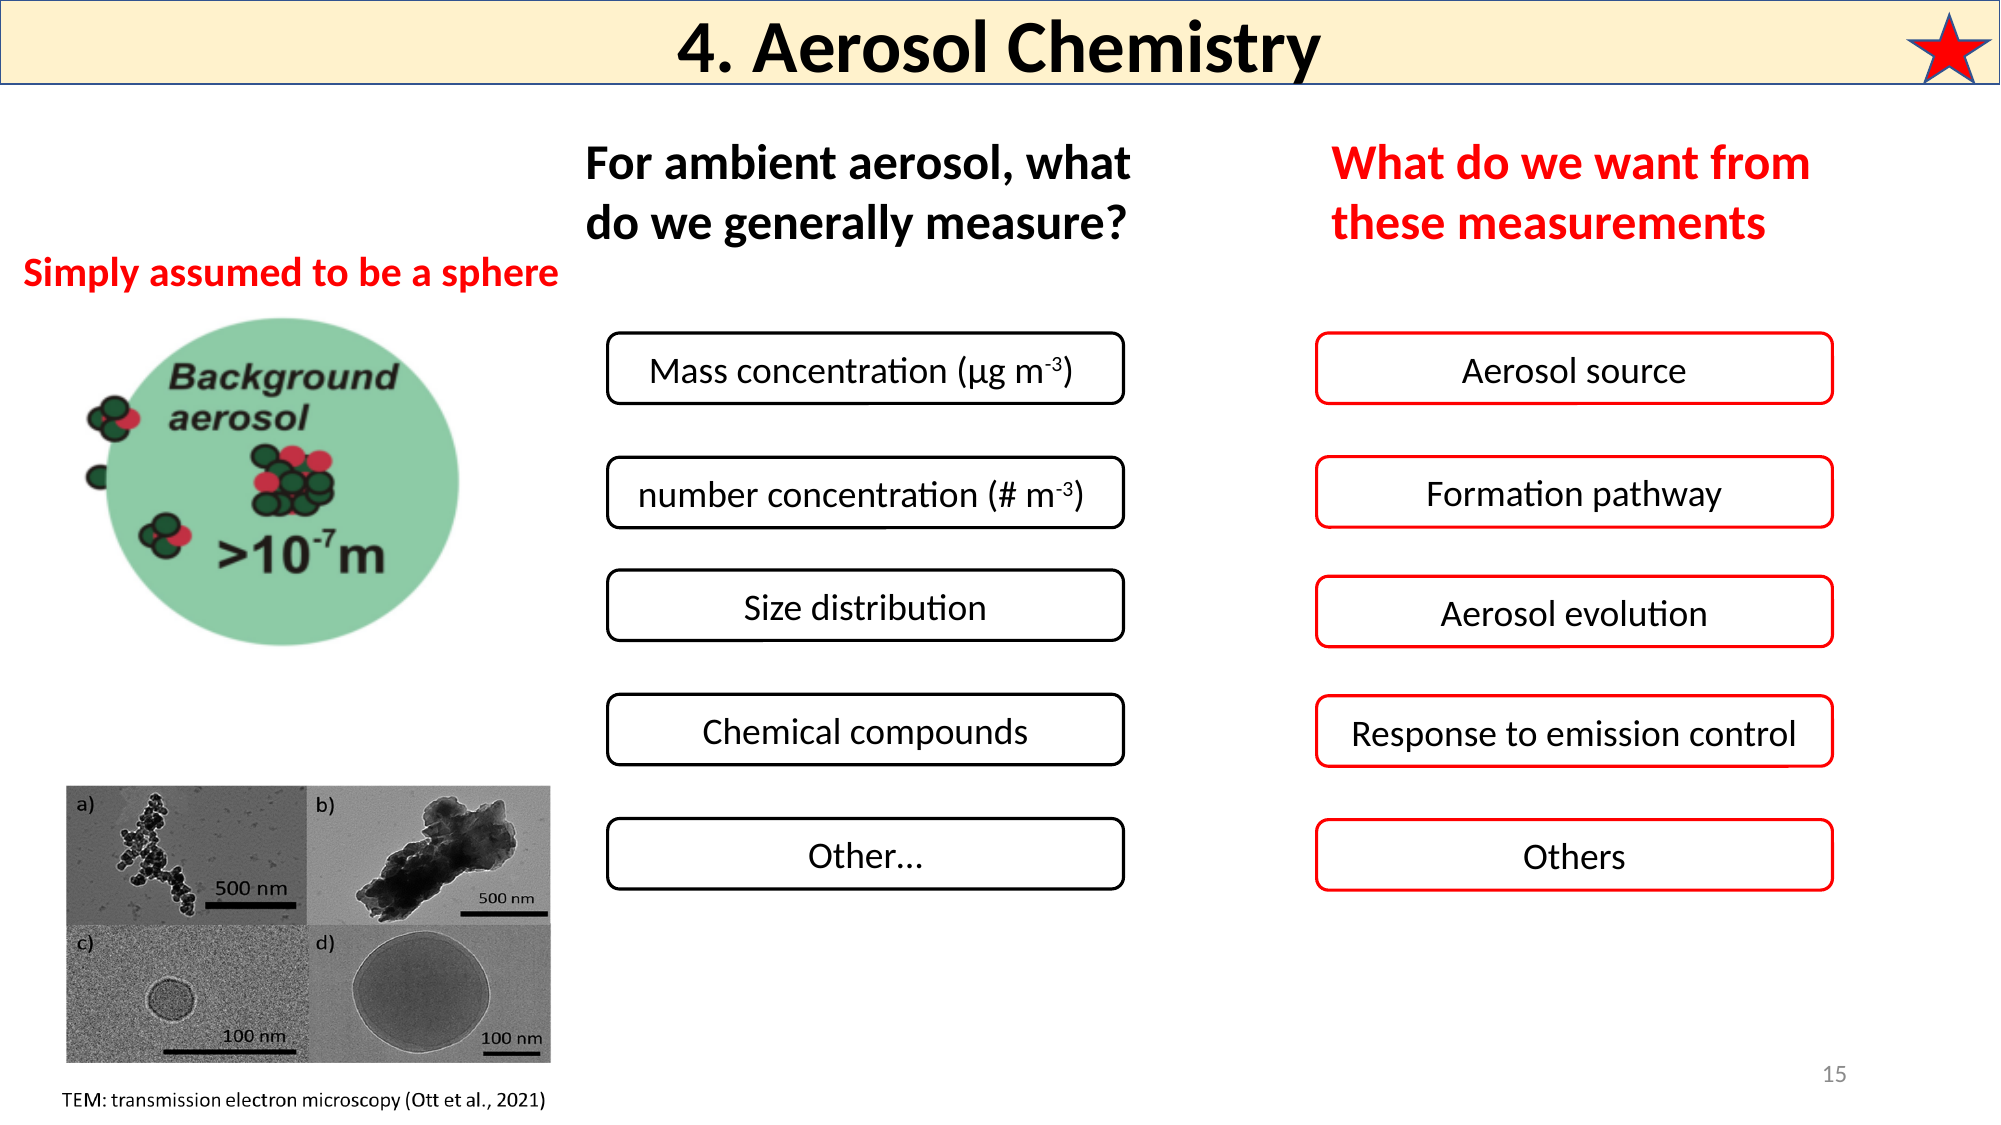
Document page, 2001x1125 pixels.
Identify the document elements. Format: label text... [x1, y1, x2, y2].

text_box Aerosol source [1315, 331, 1834, 405]
text_box Simply assumed to be a sphere [8, 237, 591, 303]
picture [48, 785, 564, 1125]
text_box Formation pathway [1315, 455, 1834, 529]
slide_number 15 [1412, 1042, 1863, 1103]
text_box Response to emission control [1315, 694, 1834, 768]
text_box 4. Aerosol Chemistry [0, 0, 2000, 85]
text_box number concentration (# m-3) [606, 456, 1125, 529]
text_box Size distribution [606, 568, 1125, 642]
text_box [1906, 11, 1993, 85]
text_box Others [1315, 818, 1834, 892]
text_box For ambient aerosol, what do we generally measure? [570, 122, 1161, 258]
text_box Mass concentration (µg m-3) [606, 331, 1125, 405]
picture [77, 310, 464, 674]
text_box What do we want from these measurements [1316, 122, 1906, 258]
text_box Other… [606, 817, 1125, 891]
text_box Chemical compounds [606, 693, 1125, 766]
text_box Aerosol evolution [1315, 575, 1834, 648]
